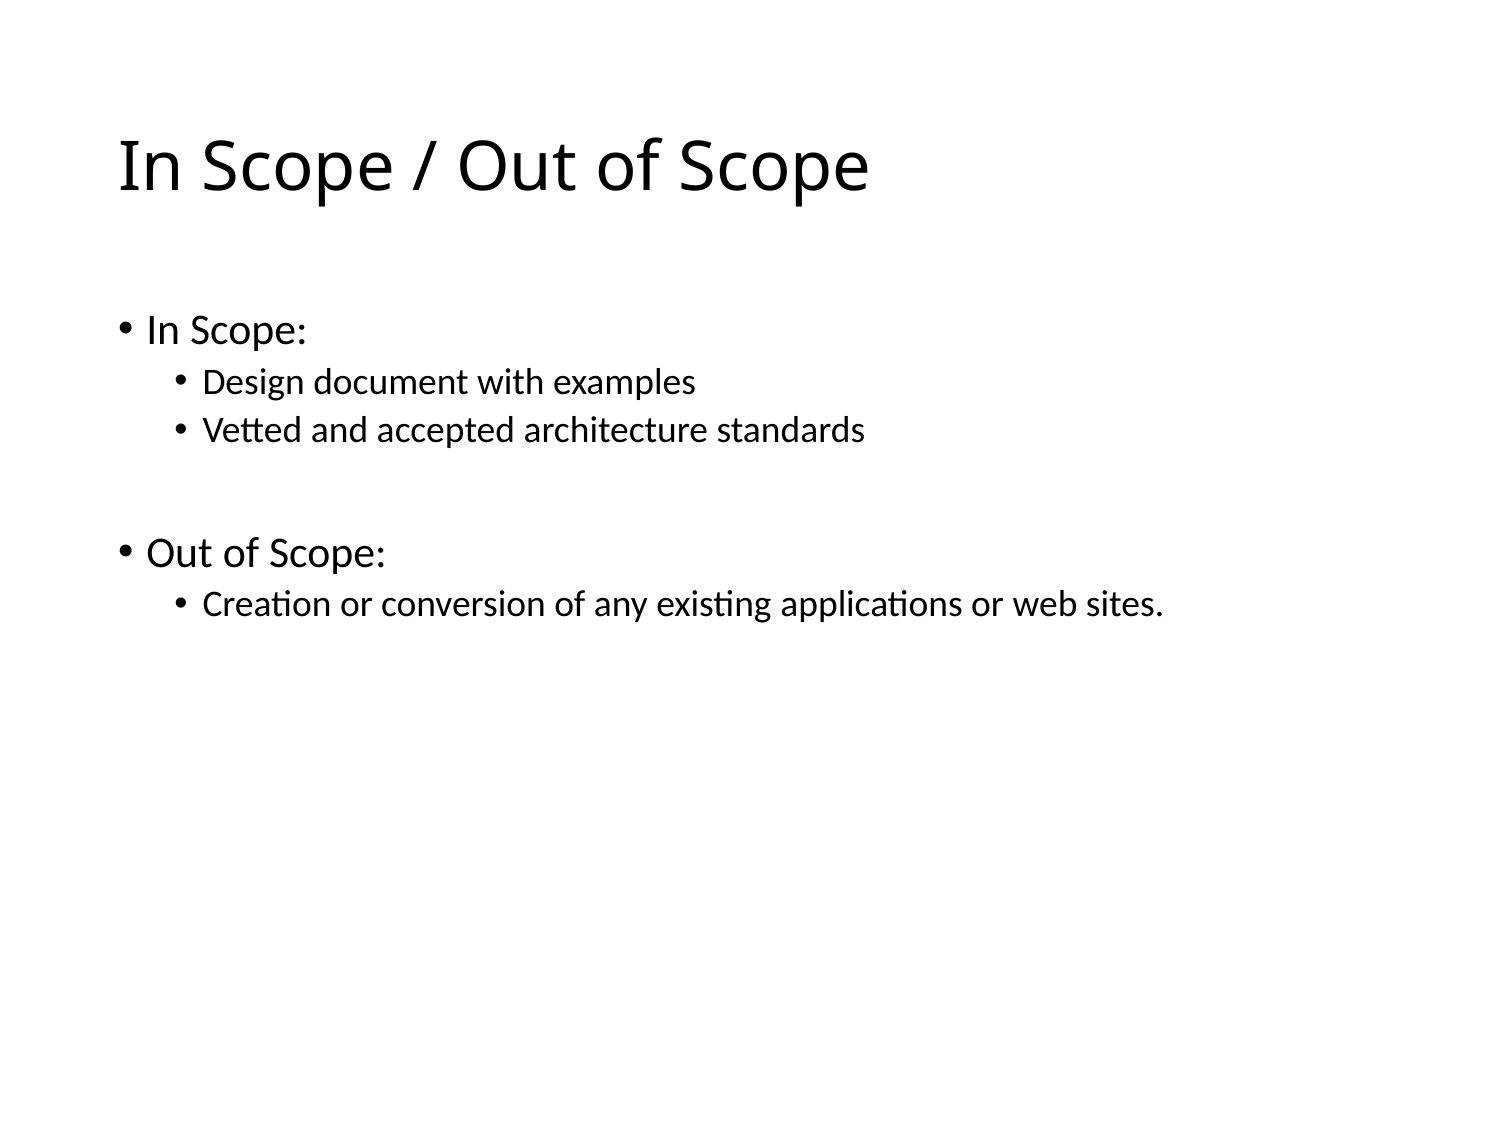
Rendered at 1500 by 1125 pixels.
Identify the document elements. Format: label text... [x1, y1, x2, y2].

title In Scope / Out of Scope [103, 59, 1397, 278]
list In Scope: Design document with examples Vetted and accepted architecture standards Out of Scope: Creation or conversion of any existing applications or web sites. [103, 299, 1397, 1014]
